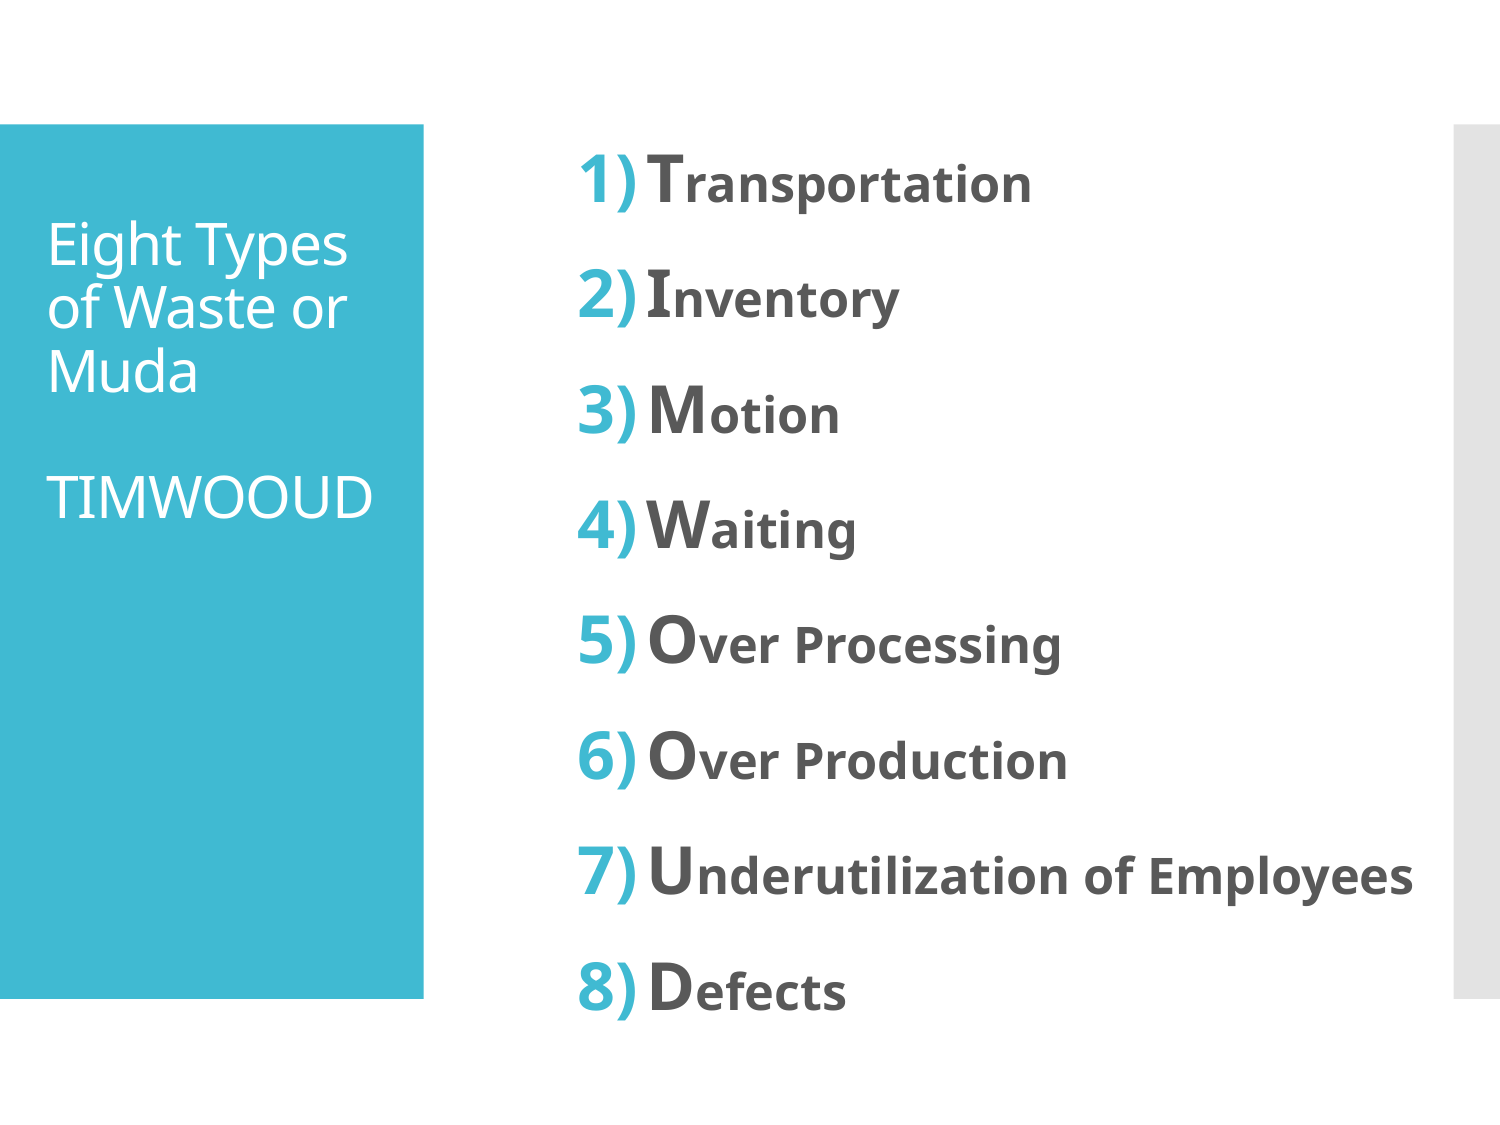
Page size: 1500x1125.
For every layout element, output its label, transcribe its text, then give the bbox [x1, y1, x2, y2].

list Transportation Inventory Motion Waiting Over Processing Over Production Underutilization of Employees Defects [562, 112, 1438, 1057]
title Eight Types of Waste or Muda TIMWOOUD [31, 184, 394, 563]
